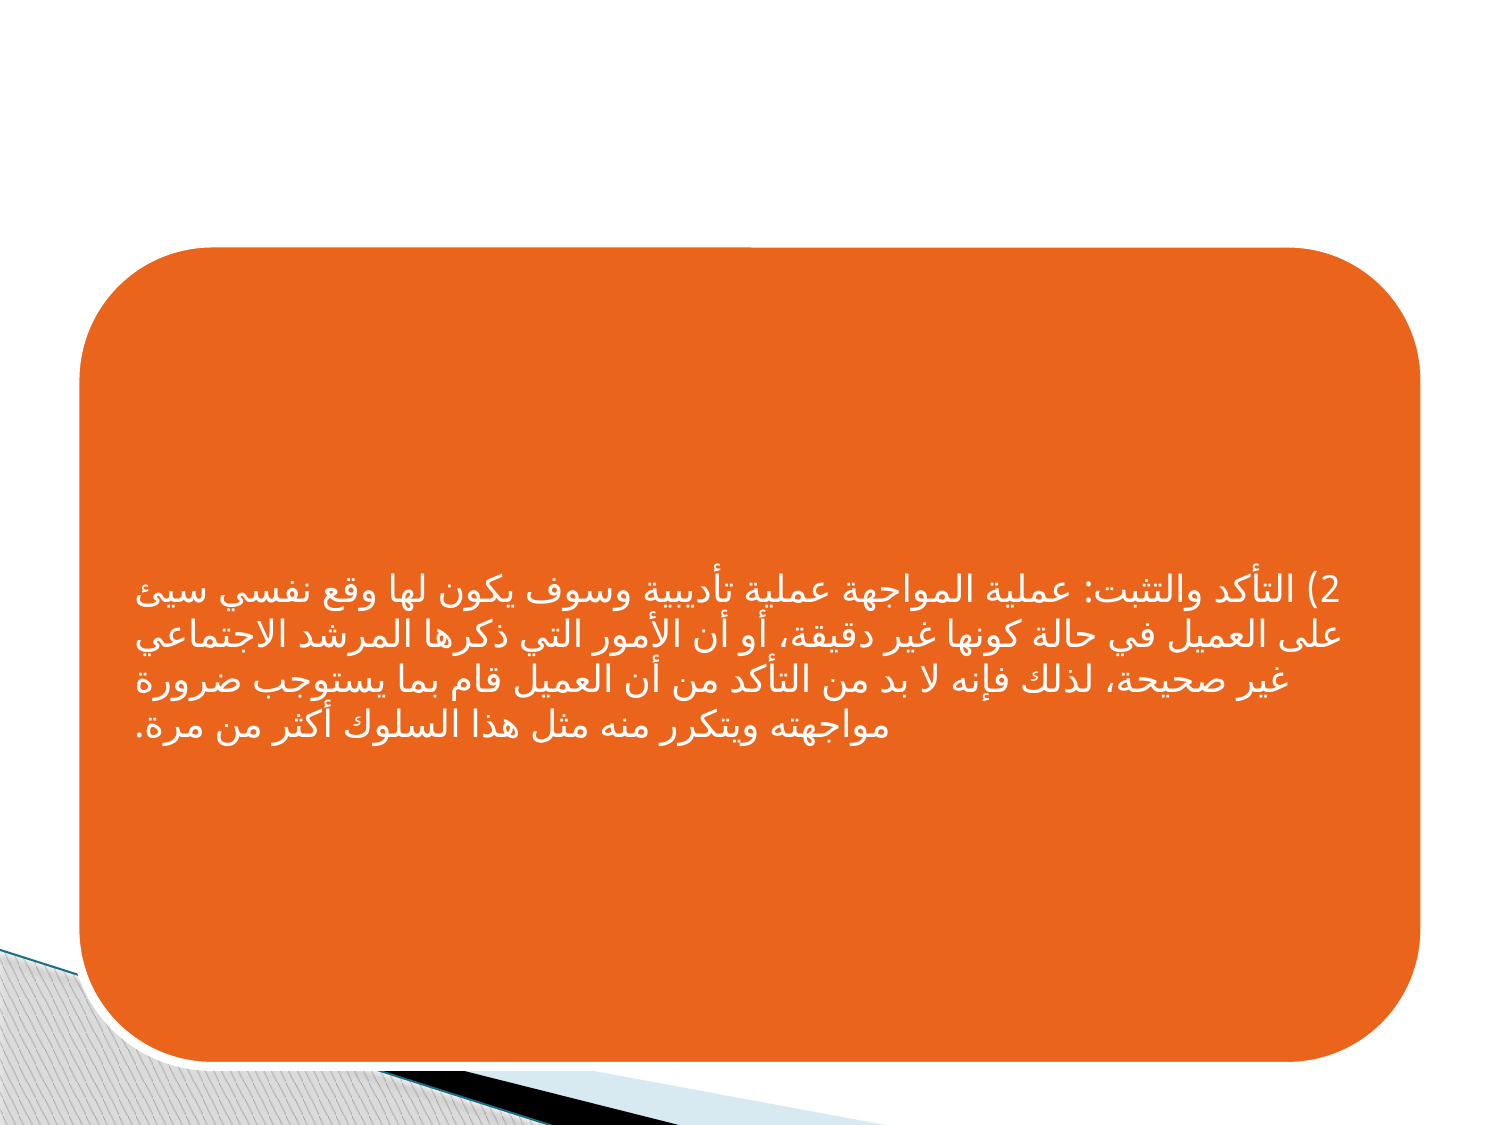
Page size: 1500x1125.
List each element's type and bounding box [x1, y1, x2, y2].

list [74, 242, 1426, 1067]
